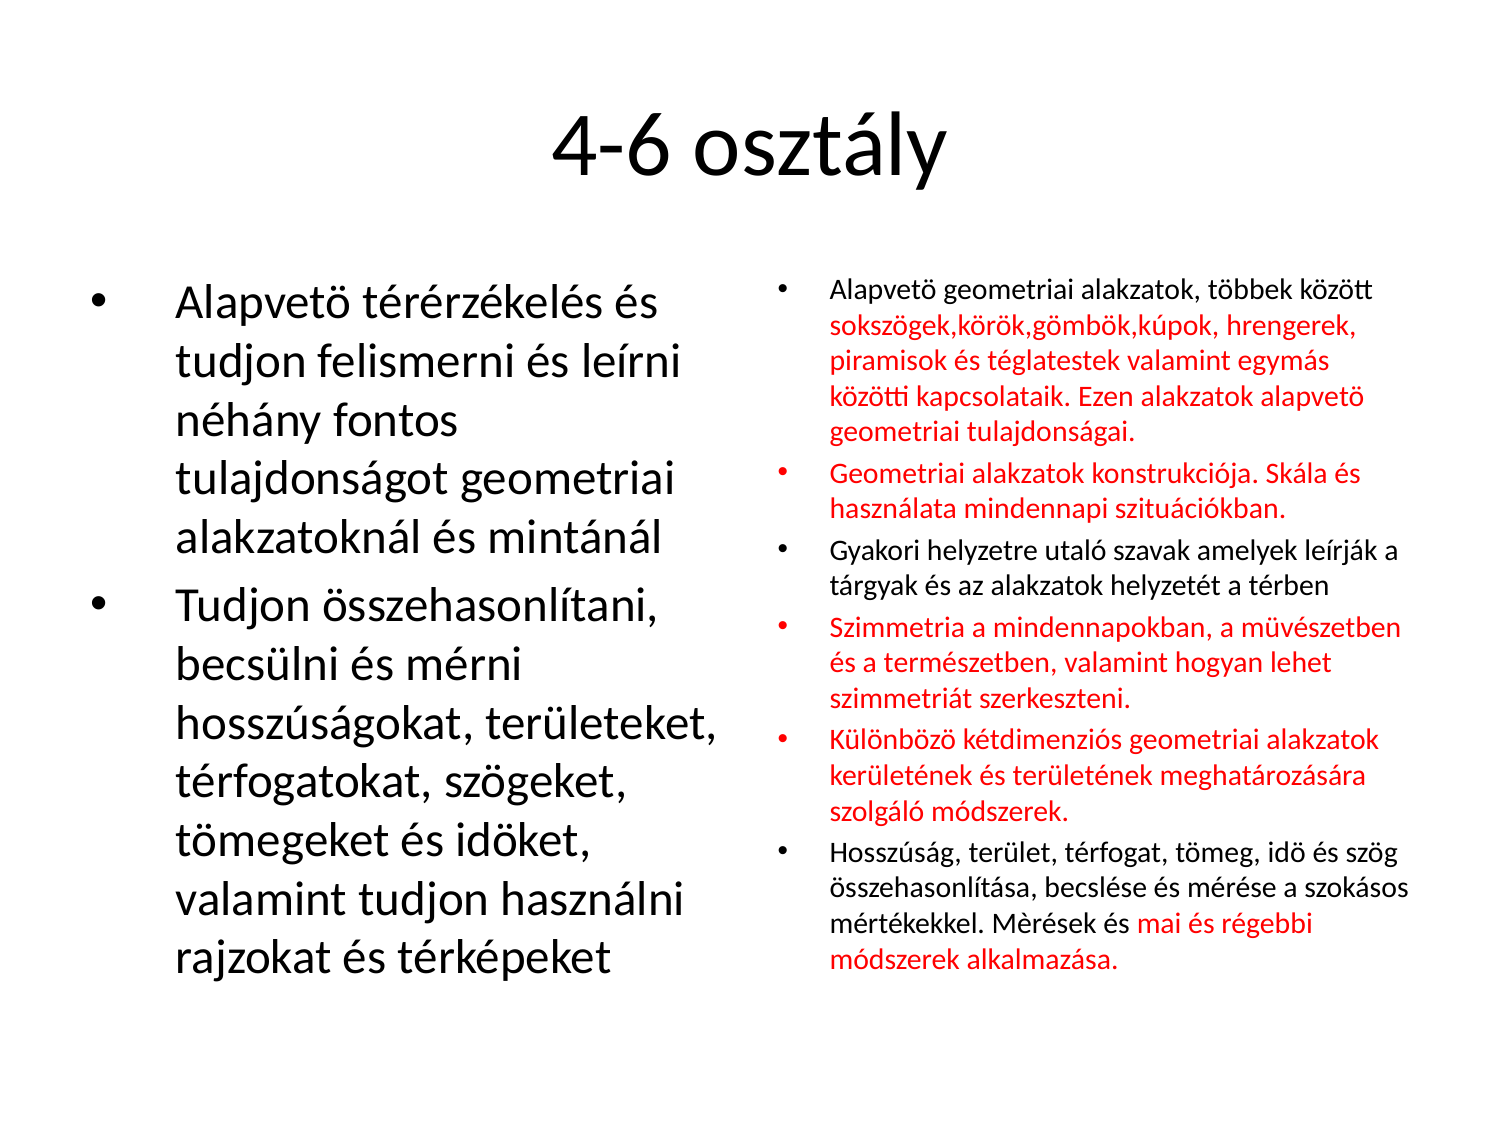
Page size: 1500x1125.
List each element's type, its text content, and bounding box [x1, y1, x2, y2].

list Alapvetö térérzékelés és tudjon felismerni és leírni néhány fontos tulajdonságot geometriai alakzatoknál és mintánál Tudjon összehasonlítani, becsülni és mérni hosszúságokat, területeket, térfogatokat, szögeket, tömegeket és idöket, valamint tudjon használni rajzokat és térképeket [75, 262, 738, 1005]
title 4-6 osztály [75, 45, 1425, 233]
list Alapvetö geometriai alakzatok, többek között sokszögek,körök,gömbök,kúpok, hrengerek, piramisok és téglatestek valamint egymás közötti kapcsolataik. Ezen alakzatok alapvetö geometriai tulajdonságai. Geometriai alakzatok konstrukciója. Skála és használata mindennapi szituációkban. Gyakori helyzetre utaló szavak amelyek leírják a tárgyak és az alakzatok helyzetét a térben Szimmetria a mindennapokban, a müvészetben és a természetben, valamint hogyan lehet szimmetriát szerkeszteni. Különbözö kétdimenziós geometriai alakzatok kerületének és területének meghatározására szolgáló módszerek. Hosszúság, terület, térfogat, tömeg, idö és szög összehasonlítása, becslése és mérése a szokásos mértékekkel. Mèrések és mai és régebbi módszerek alkalmazása. [762, 262, 1425, 1005]
